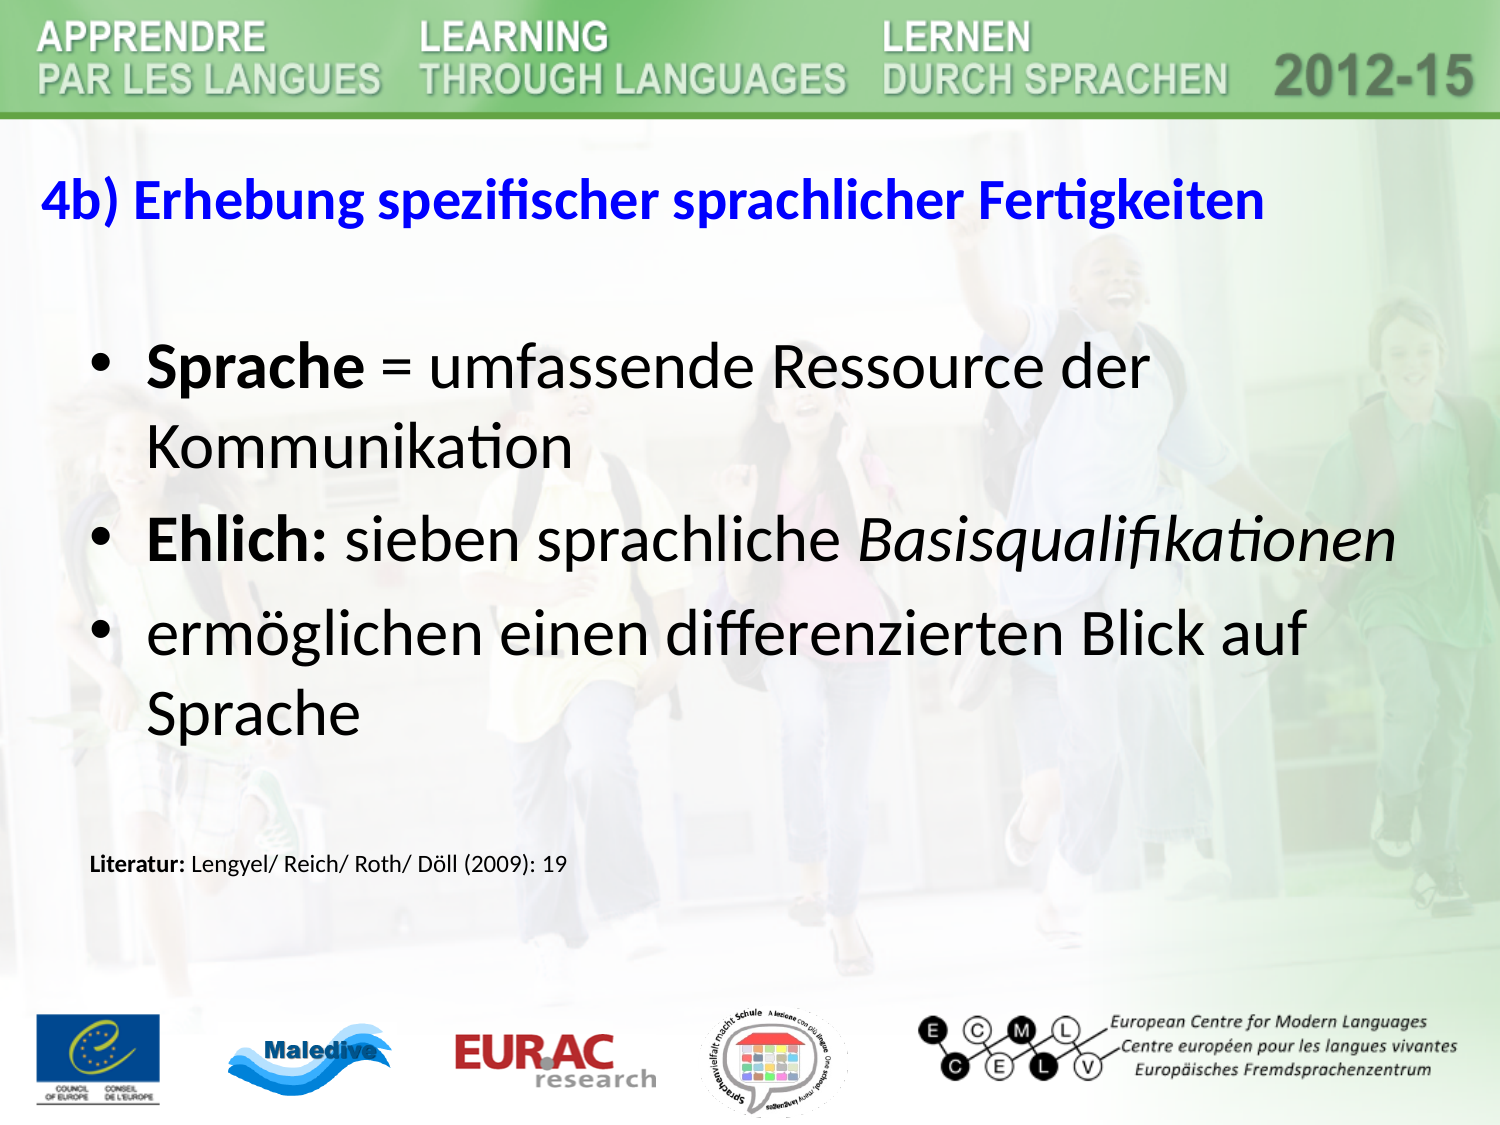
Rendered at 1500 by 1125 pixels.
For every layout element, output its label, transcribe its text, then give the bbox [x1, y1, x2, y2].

picture [0, 0, 1500, 125]
text_box Sprache = umfassende Ressource der Kommunikation Ehlich: sieben sprachliche Basisqualifikationen ermöglichen einen differenzierten Blick auf Sprache Literatur: Lengyel/ Reich/ Roth/ Döll (2009): 19 [74, 314, 1425, 1005]
picture [0, 268, 1500, 1125]
title 4b) Erhebung spezifischer sprachlicher Fertigkeiten [0, 125, 1500, 268]
